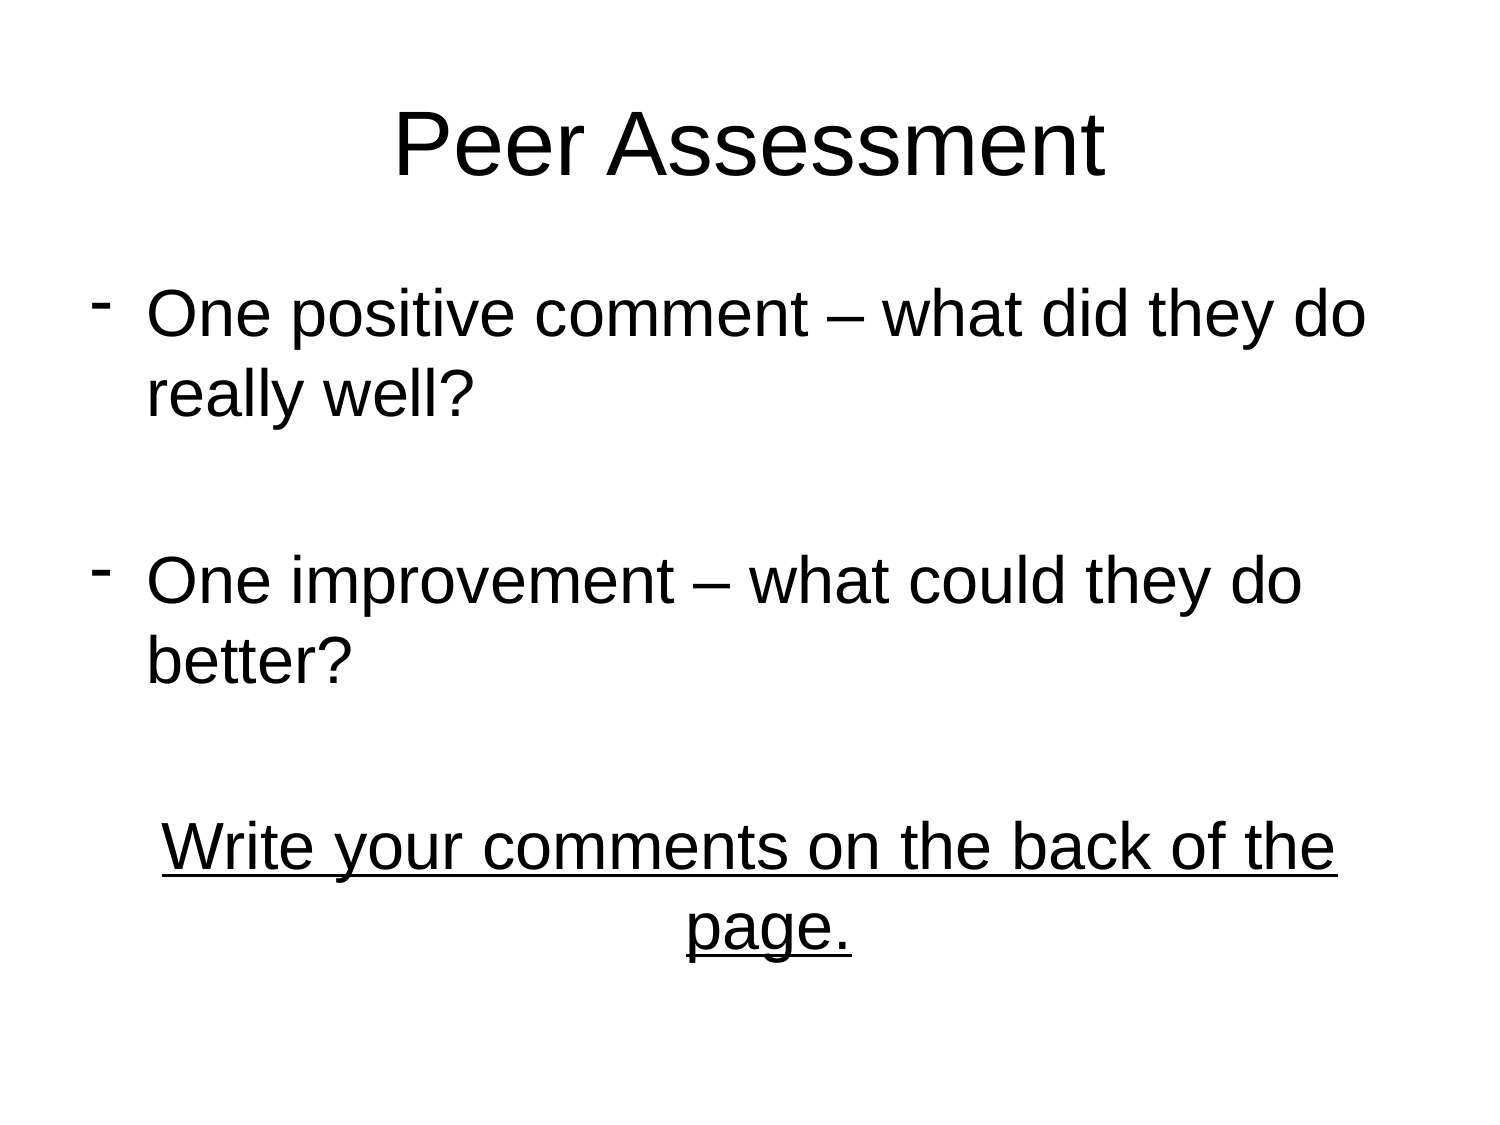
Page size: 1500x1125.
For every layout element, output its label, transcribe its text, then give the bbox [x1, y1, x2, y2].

list One positive comment – what did they do really well? One improvement – what could they do better? Write your comments on the back of the page. [75, 262, 1425, 1005]
title Peer Assessment [75, 45, 1425, 233]
